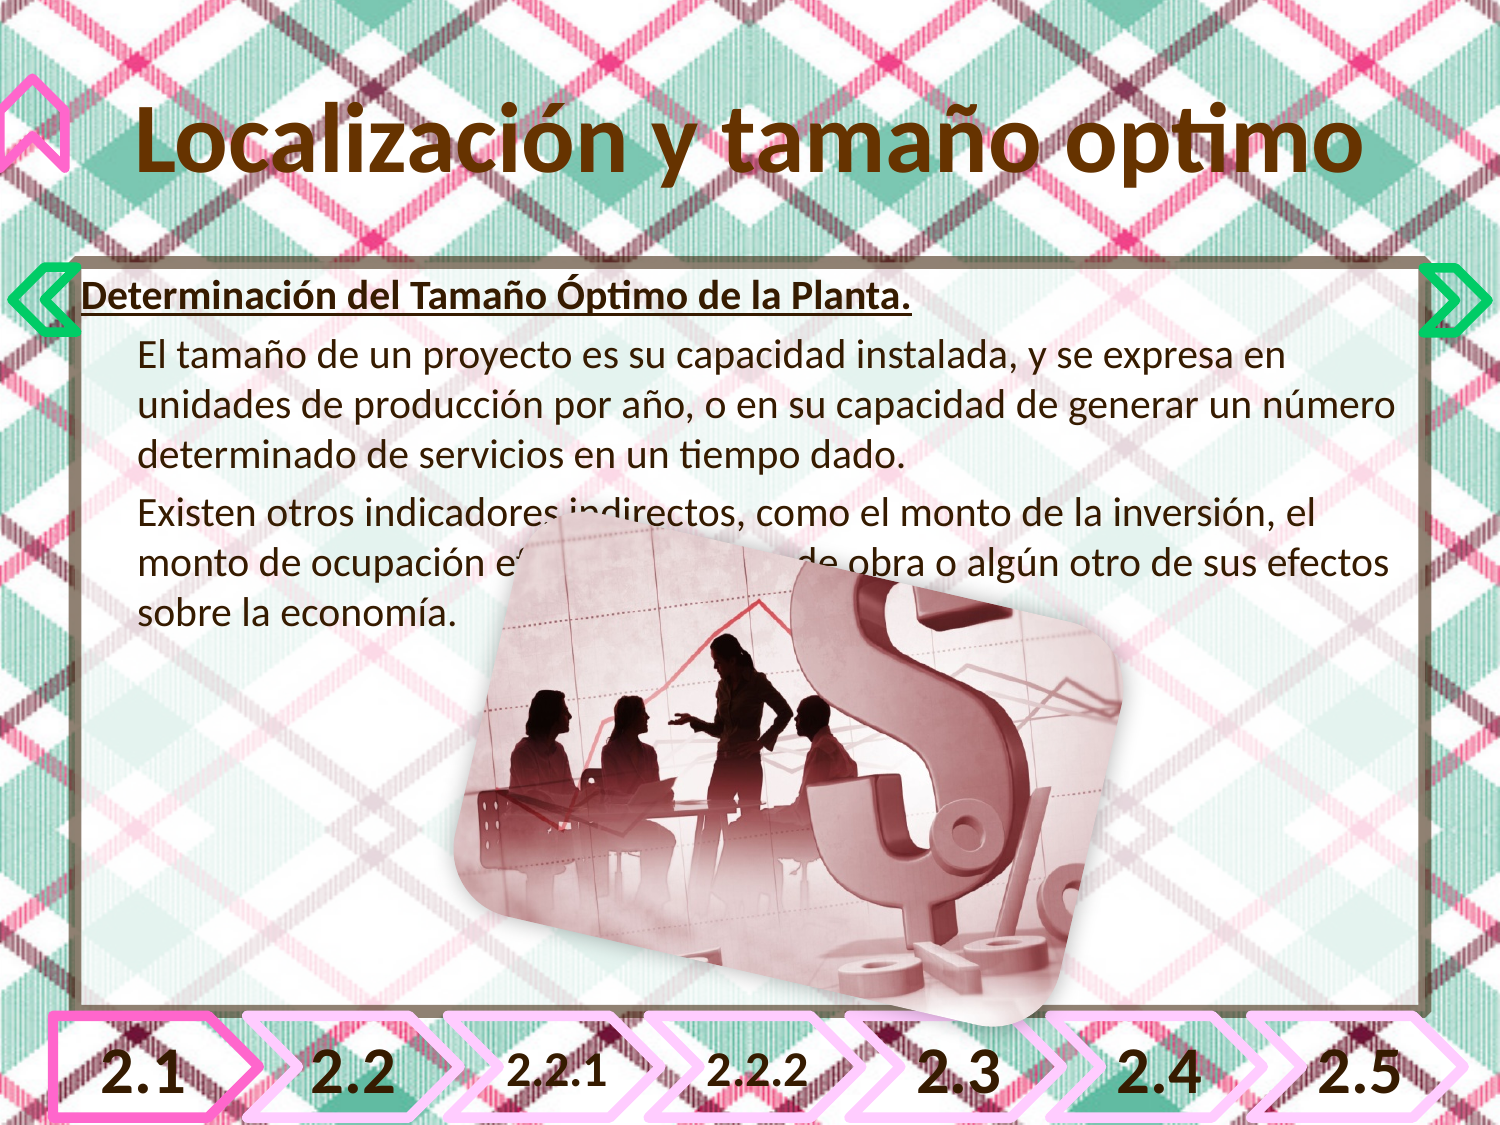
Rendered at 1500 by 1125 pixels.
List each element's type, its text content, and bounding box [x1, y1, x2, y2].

text_box 2.4 [1048, 1013, 1265, 1120]
text_box 2.2.2 [646, 1013, 864, 1120]
text_box 2.1 [50, 1013, 261, 1120]
text_box 2.2.1 [445, 1013, 663, 1120]
text_box [1421, 265, 1491, 335]
text_box [9, 265, 79, 335]
list Determinación del Tamaño Óptimo de la Planta. El tamaño de un proyecto es su capacidad instalada, y se expresa en unidades de producción por año, o en su capacidad de generar un número determinado de servicios en un tiempo dado. Existen otros indicadores indirectos, como el monto de la inversión, el monto de ocupación efectiva de mano de obra o algún otro de sus efectos sobre la economía. [74, 262, 1426, 1012]
picture [453, 511, 1124, 1027]
text_box [0, 76, 67, 171]
text_box 2.2 [245, 1013, 462, 1120]
text_box 2.5 [1249, 1013, 1466, 1120]
text_box Localización y tamaño optimo [76, 54, 1424, 220]
text_box 2.3 [847, 1013, 1065, 1120]
